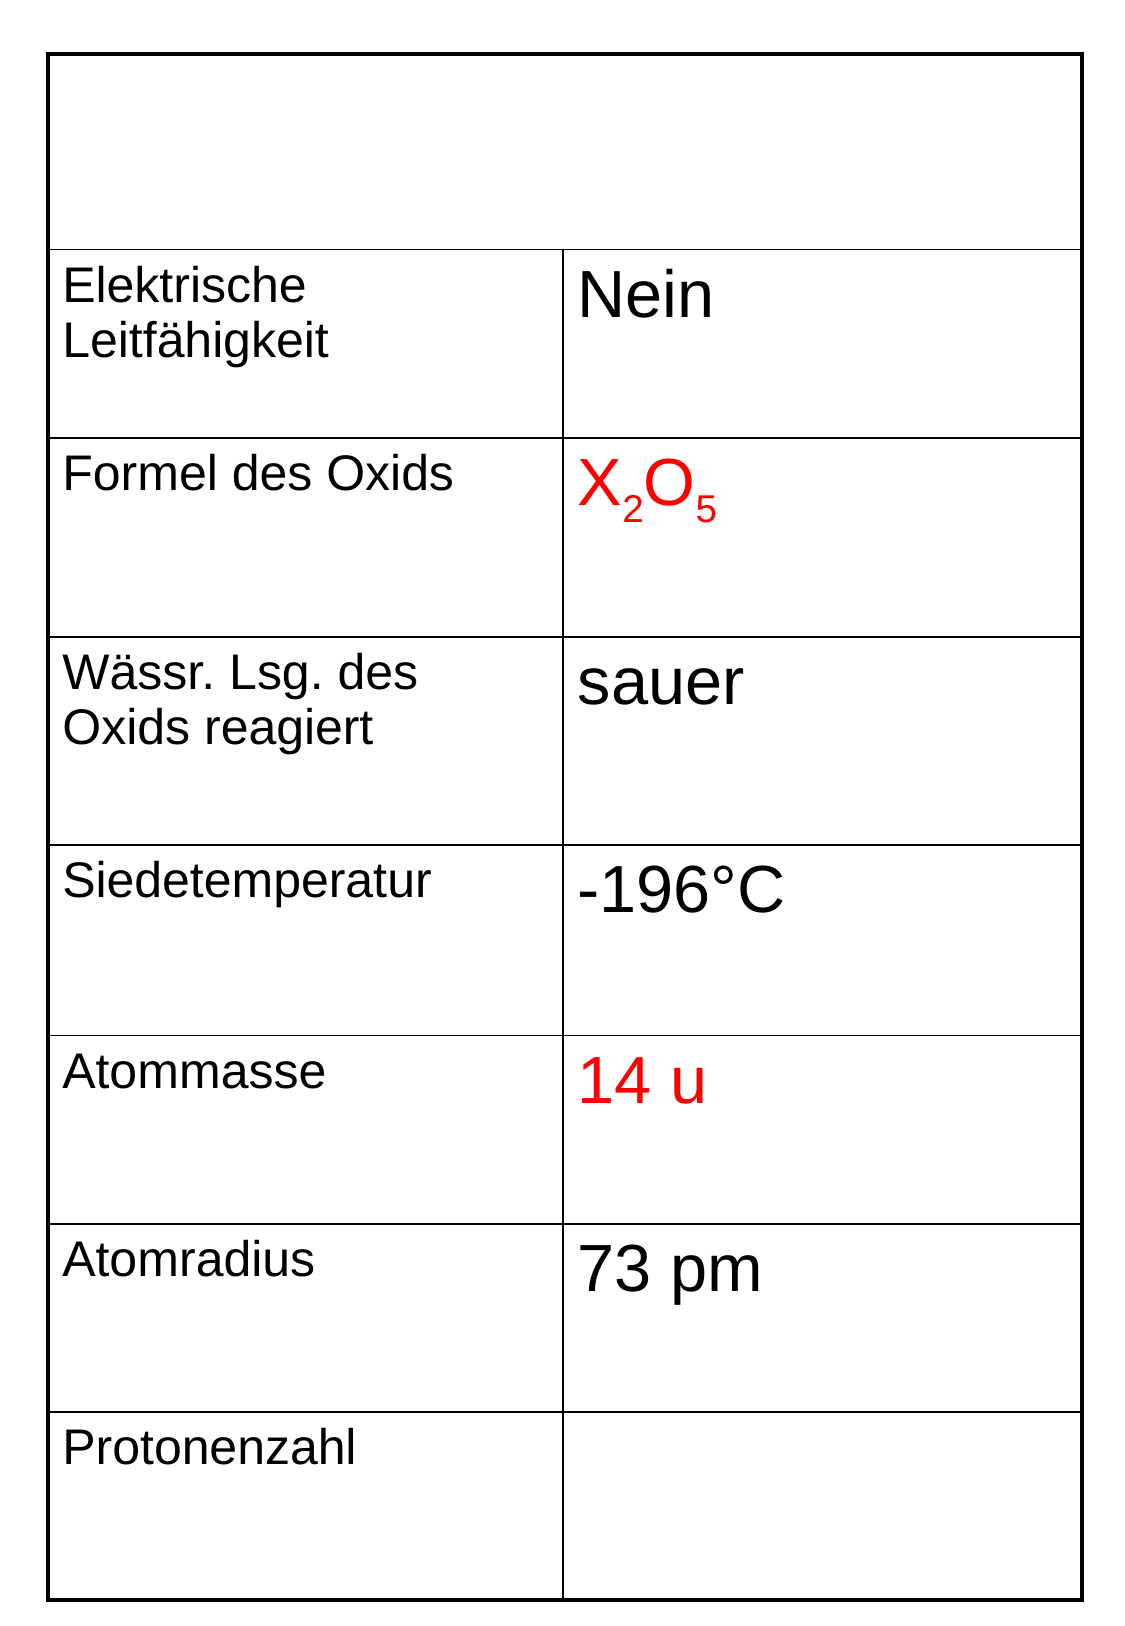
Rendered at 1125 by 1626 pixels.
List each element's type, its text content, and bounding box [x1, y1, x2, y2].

table_cell [564, 1413, 1080, 1598]
table_cell Atomradius [50, 1225, 562, 1411]
table_header [50, 56, 1080, 249]
table_cell Nein [564, 250, 1080, 437]
table_cell Formel des Oxids [50, 439, 562, 636]
table_cell 14 u [564, 1036, 1080, 1223]
table_cell Elektrische Leitfähigkeit [50, 250, 562, 437]
table_cell -196°C [564, 846, 1080, 1035]
table_cell sauer [564, 638, 1080, 844]
table_cell 73 pm [564, 1225, 1080, 1411]
table_cell Siedetemperatur [50, 846, 562, 1035]
table_cell X2O5 [564, 439, 1080, 636]
table_cell Wässr. Lsg. des Oxids reagiert [50, 638, 562, 844]
table_cell Protonenzahl [50, 1413, 562, 1598]
table_cell Atommasse [50, 1036, 562, 1223]
